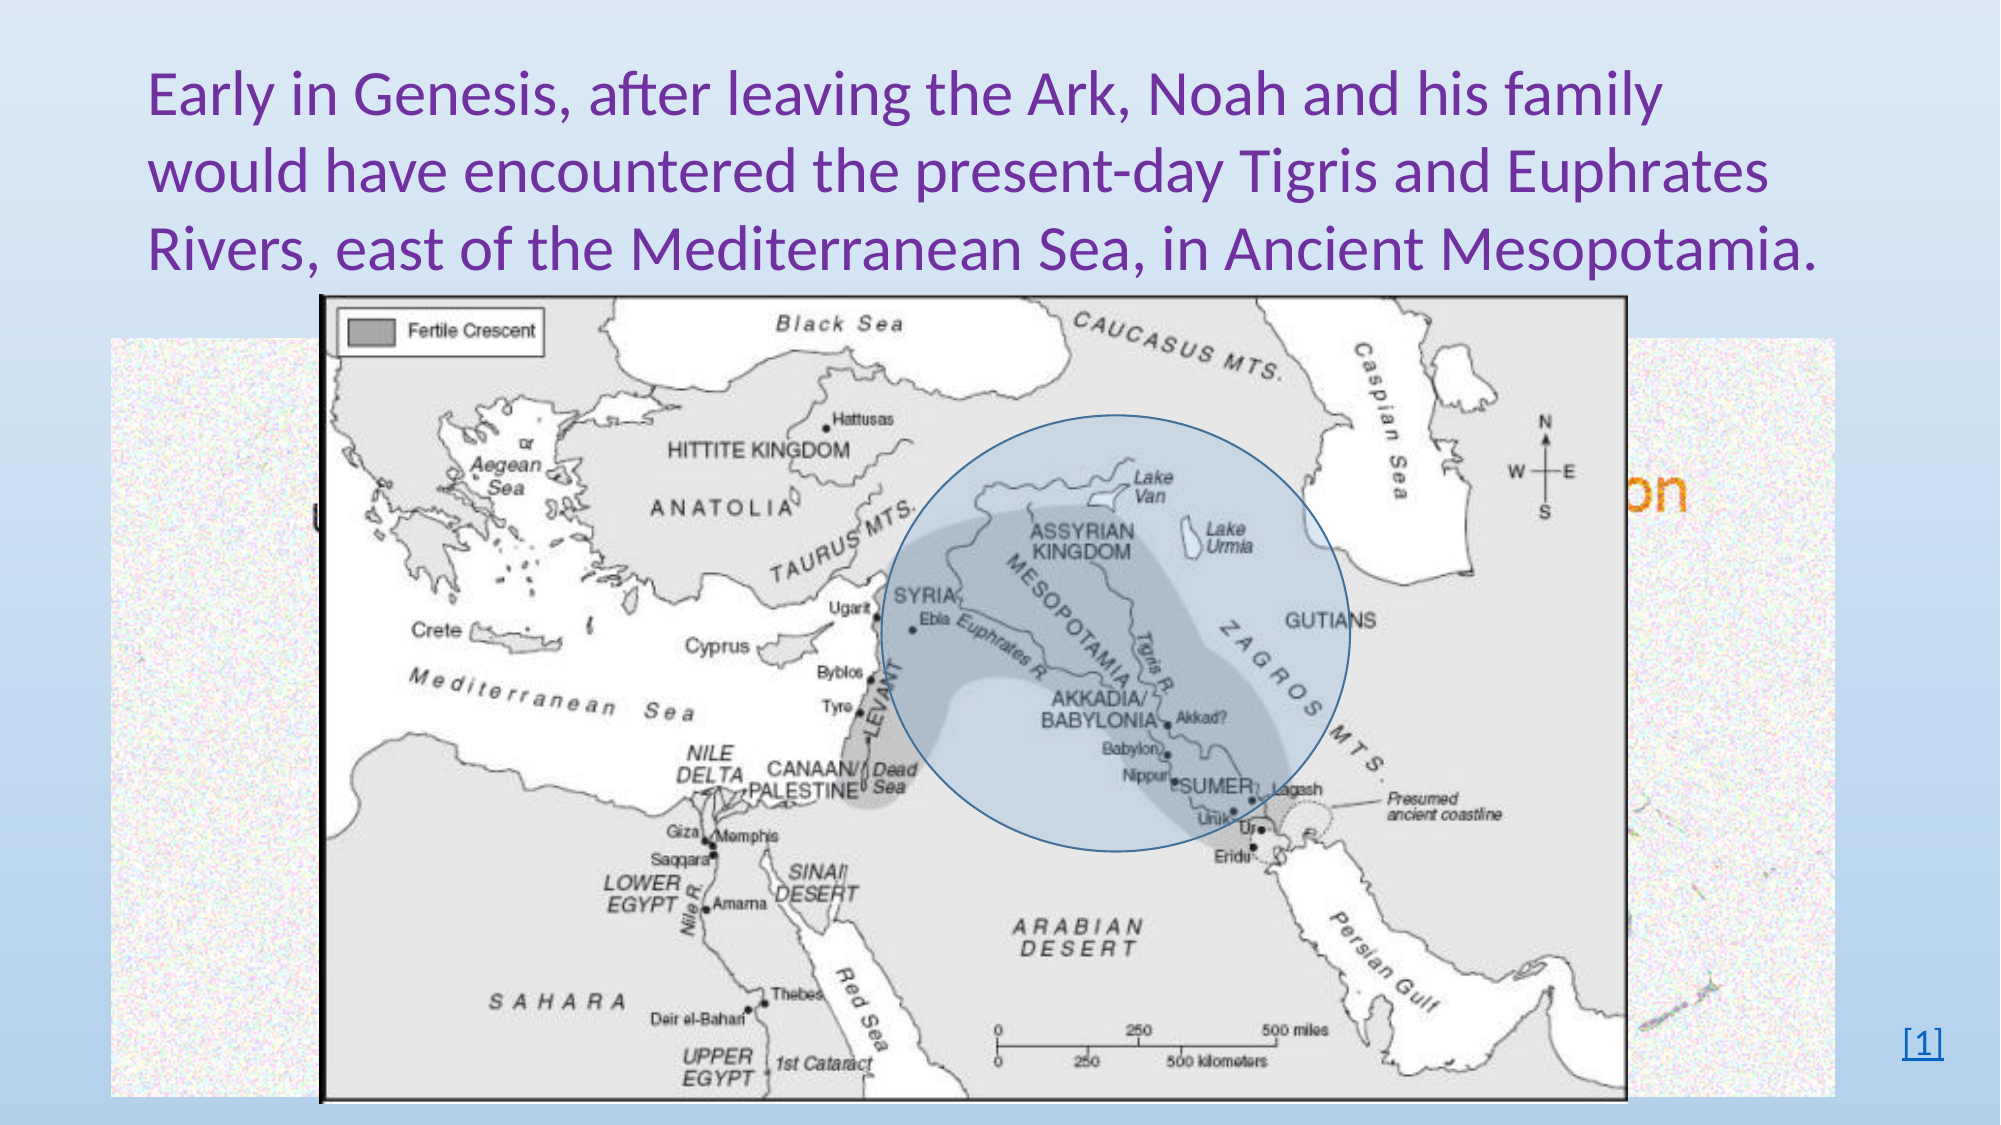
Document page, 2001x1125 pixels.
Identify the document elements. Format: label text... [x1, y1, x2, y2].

picture [111, 294, 1836, 1104]
text_box [1] [1887, 1010, 1960, 1072]
text_box Early in Genesis, after leaving the Ark, Noah and his family would have encountered the present-day Tigris and Euphrates Rivers, east of the Mediterranean Sea, in Ancient Mesopotamia. [132, 43, 1855, 316]
